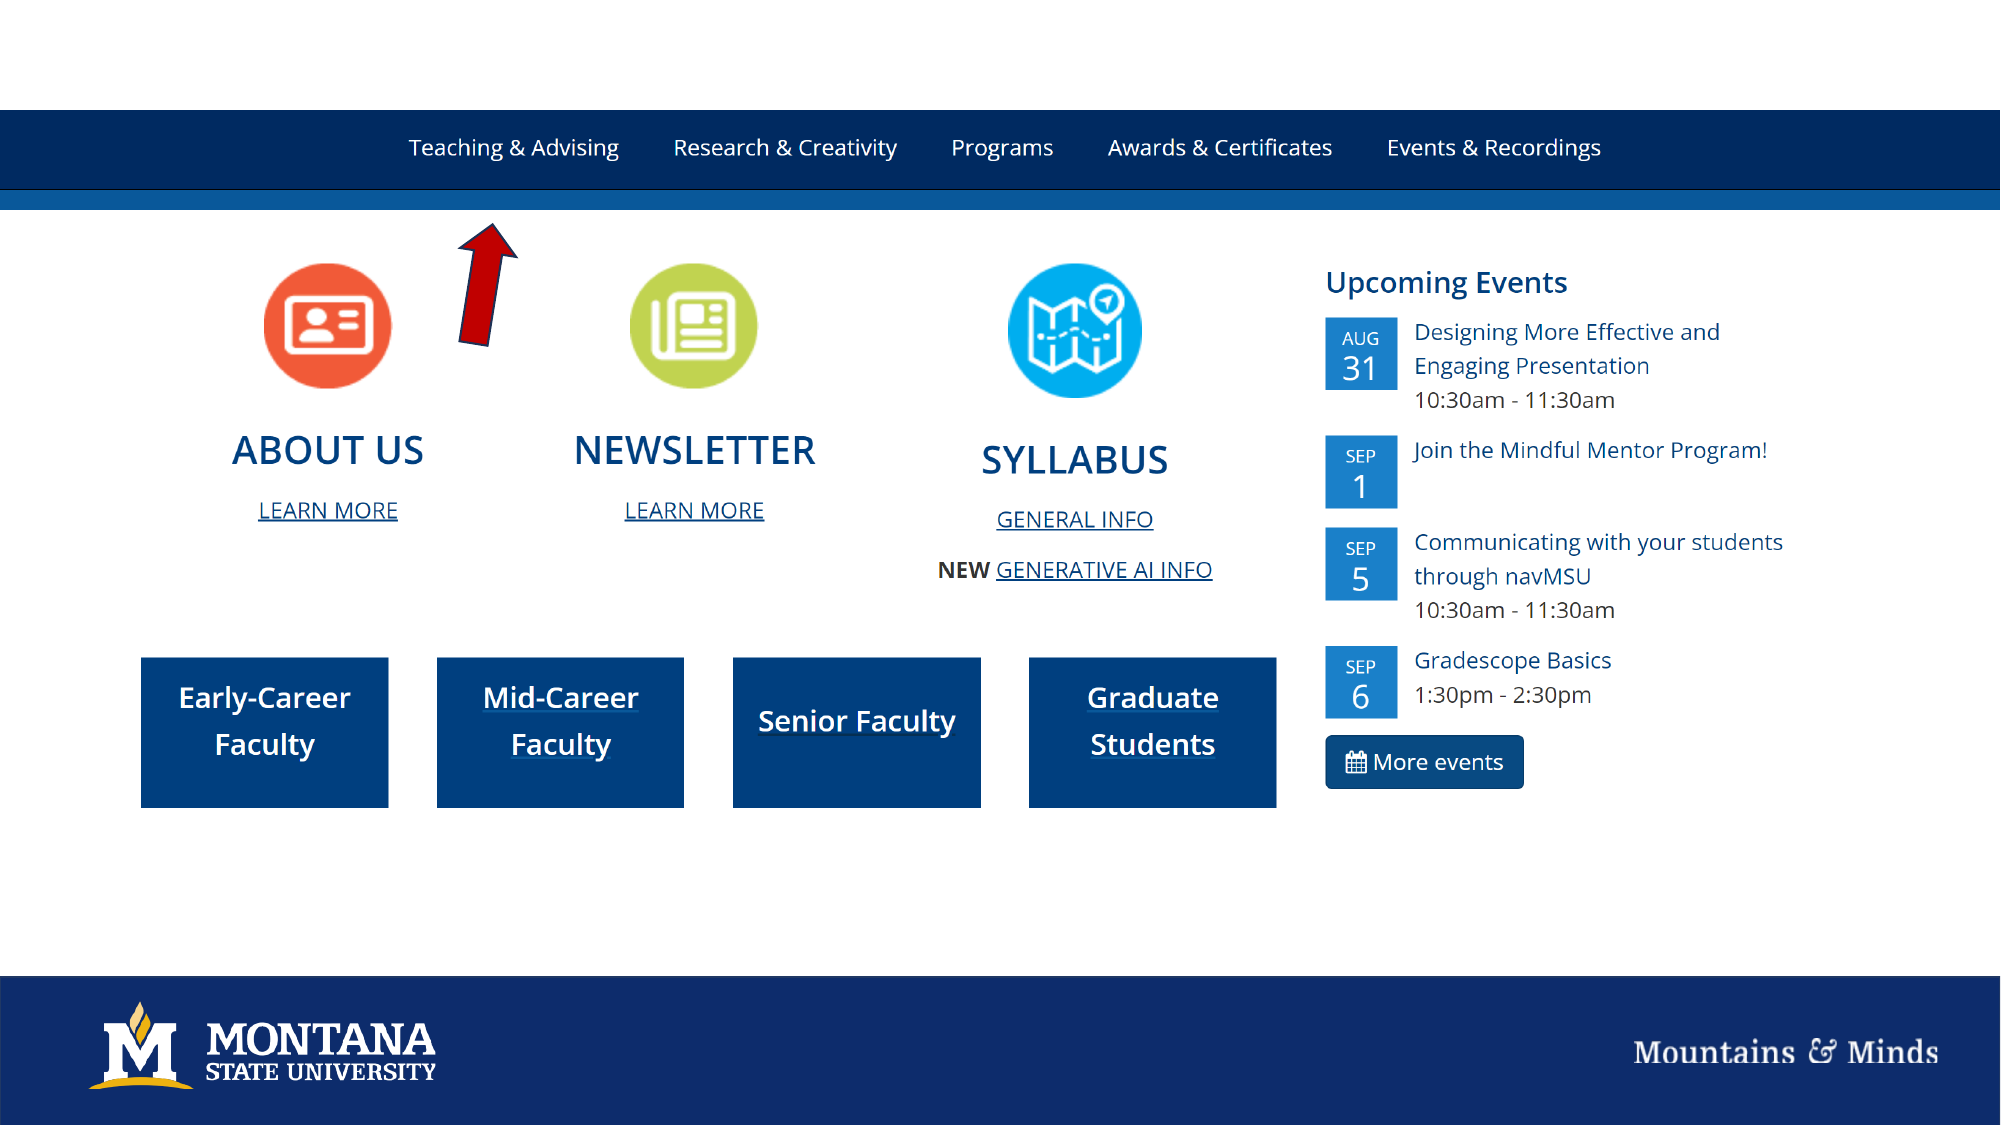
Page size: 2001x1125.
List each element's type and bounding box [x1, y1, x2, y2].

picture [0, 110, 2000, 866]
